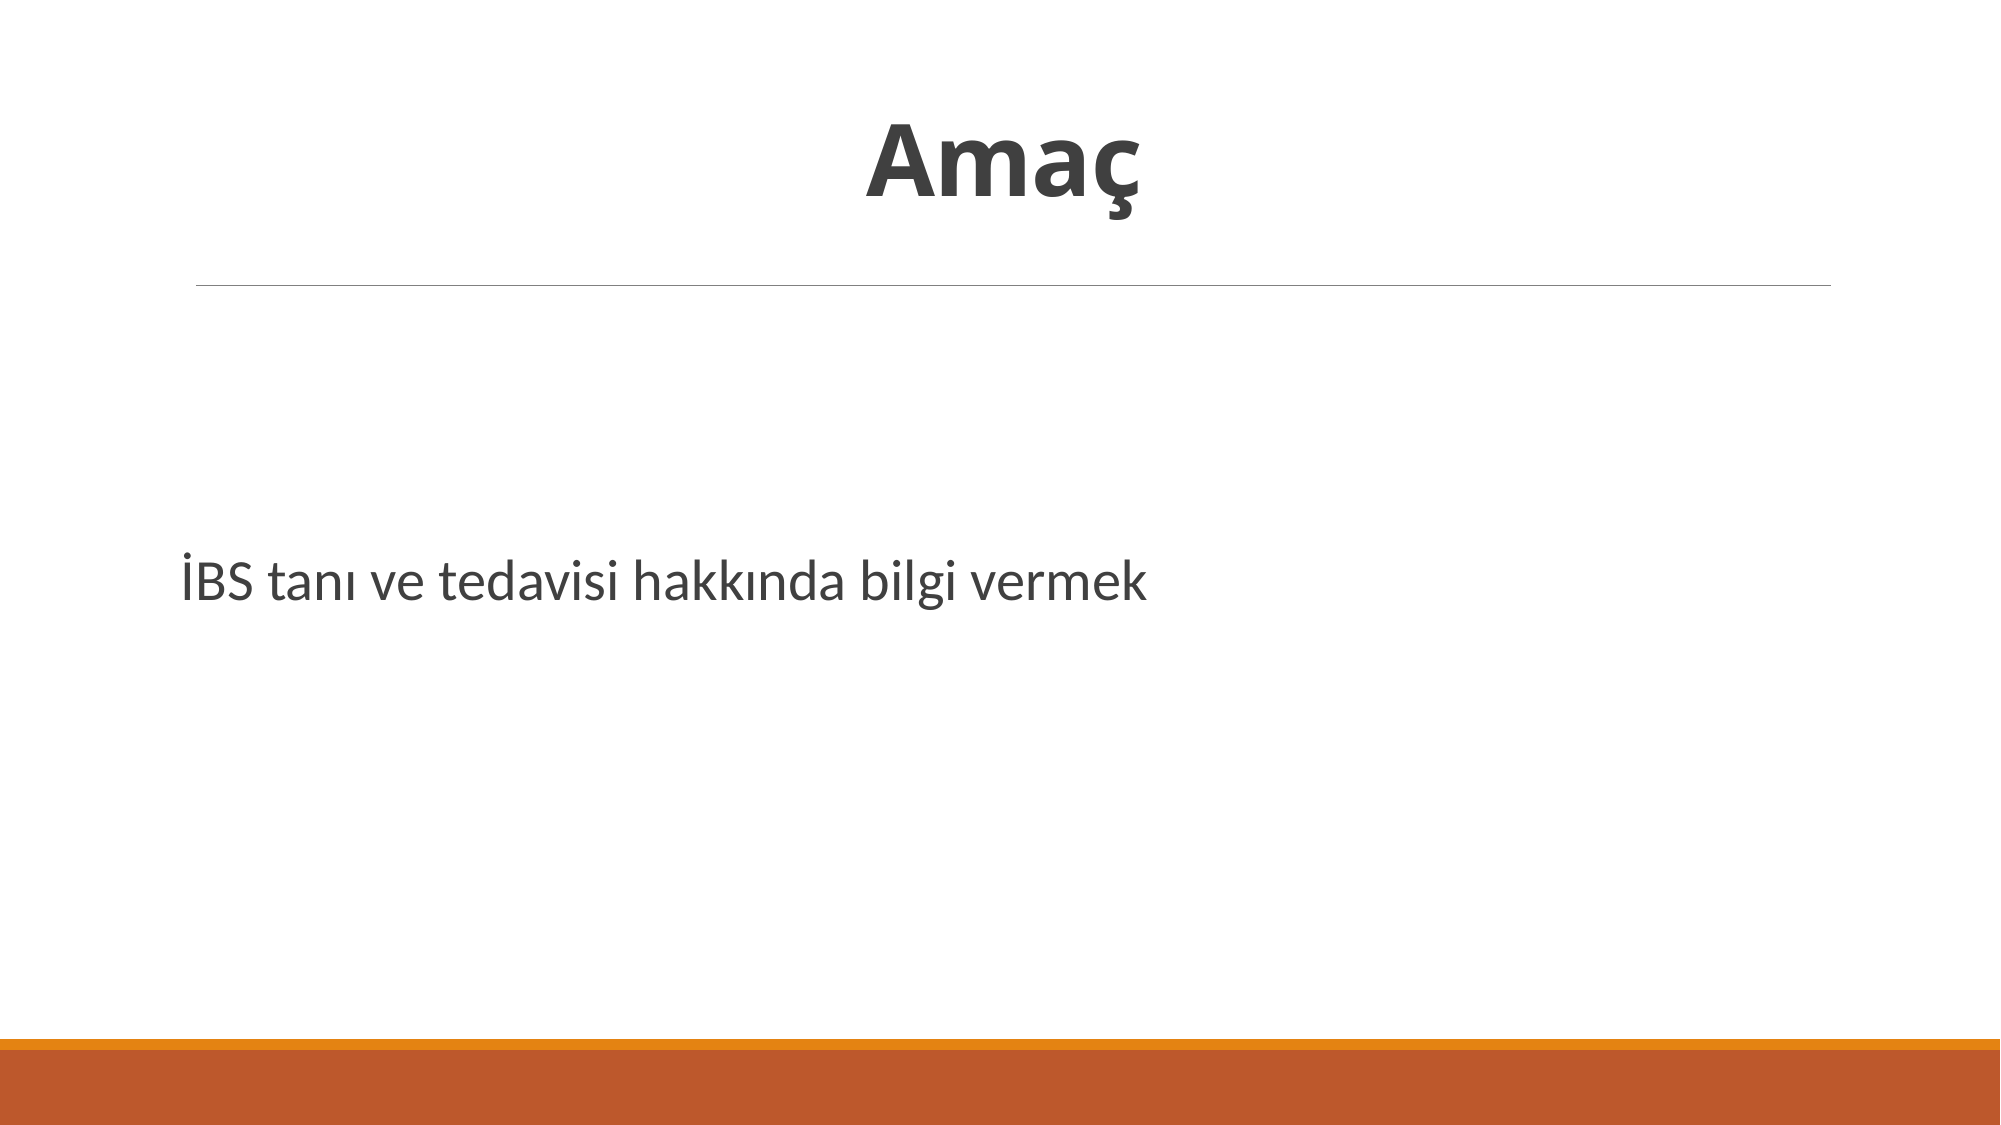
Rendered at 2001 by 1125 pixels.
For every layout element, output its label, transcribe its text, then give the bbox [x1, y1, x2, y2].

title Amaç [179, 47, 1830, 285]
list İBS tanı ve tedavisi hakkında bilgi vermek [150, 314, 1952, 1025]
